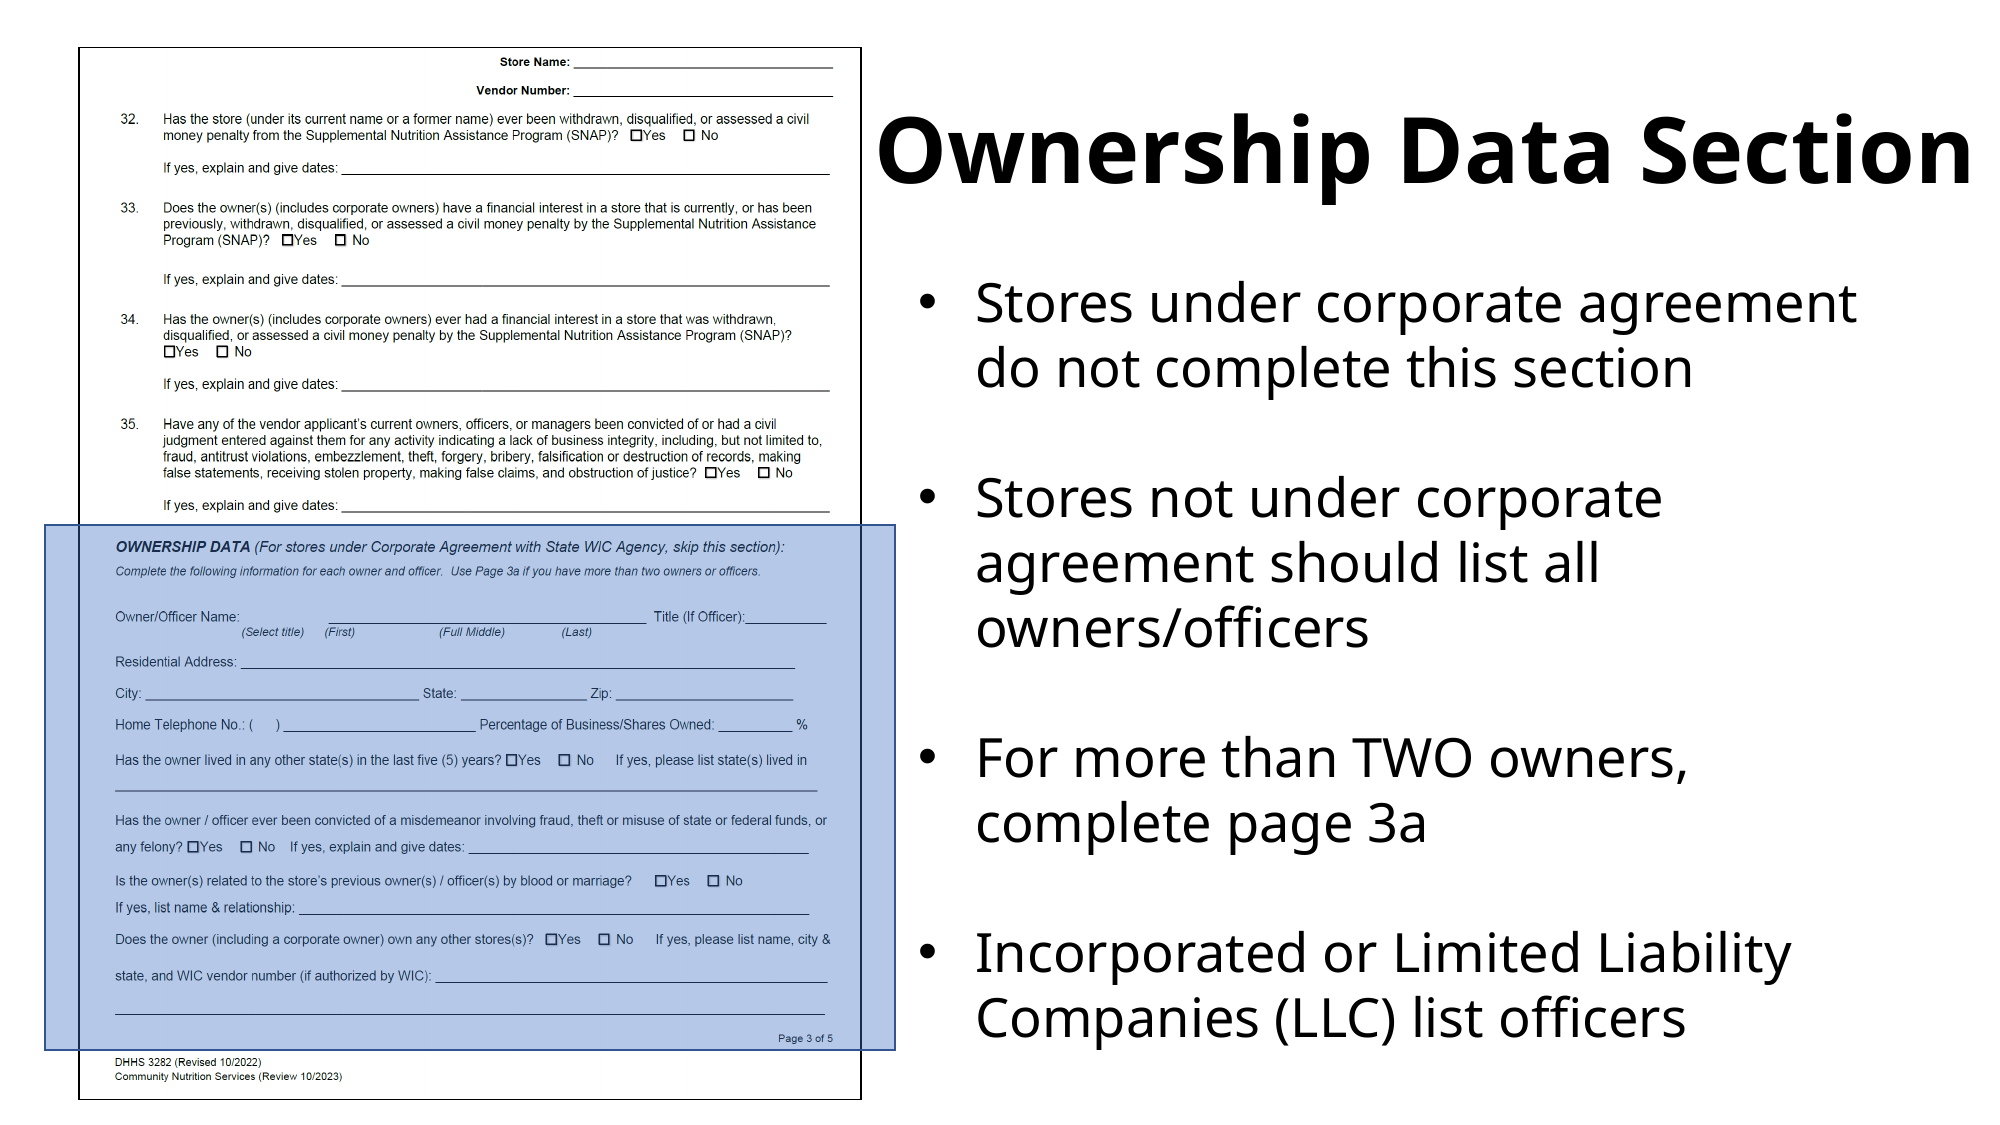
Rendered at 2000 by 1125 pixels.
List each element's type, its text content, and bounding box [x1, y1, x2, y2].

text_box [44, 524, 79, 1051]
text_box Stores under corporate agreement do not complete this section Stores not under corporate agreement should list all owners/officers For more than TWO owners, complete page 3a Incorporated or Limited Liability Companies (LLC) list officers [904, 211, 1947, 1114]
text_box [860, 524, 896, 1051]
text_box Ownership Data Section [862, 84, 2000, 210]
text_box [79, 48, 860, 1099]
